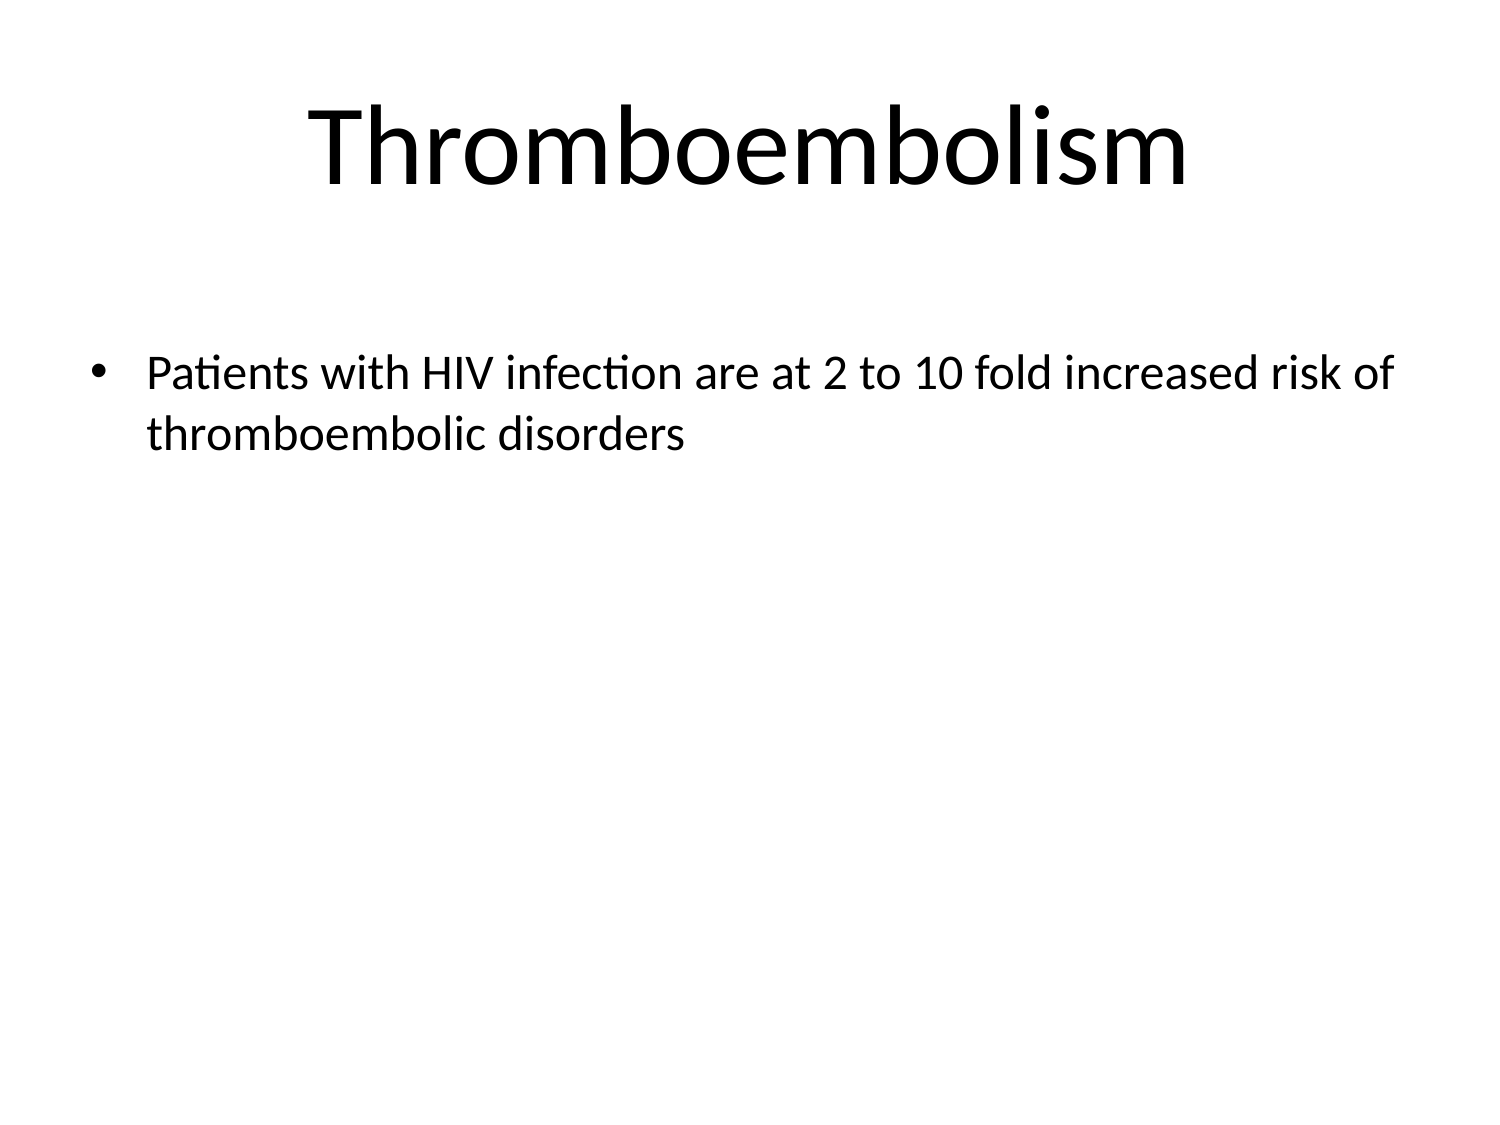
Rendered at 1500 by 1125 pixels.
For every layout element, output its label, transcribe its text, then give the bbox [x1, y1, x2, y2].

list Patients with HIV infection are at 2 to 10 fold increased risk of thromboembolic disorders [75, 262, 1425, 1005]
title Thromboembolism [75, 45, 1425, 233]
